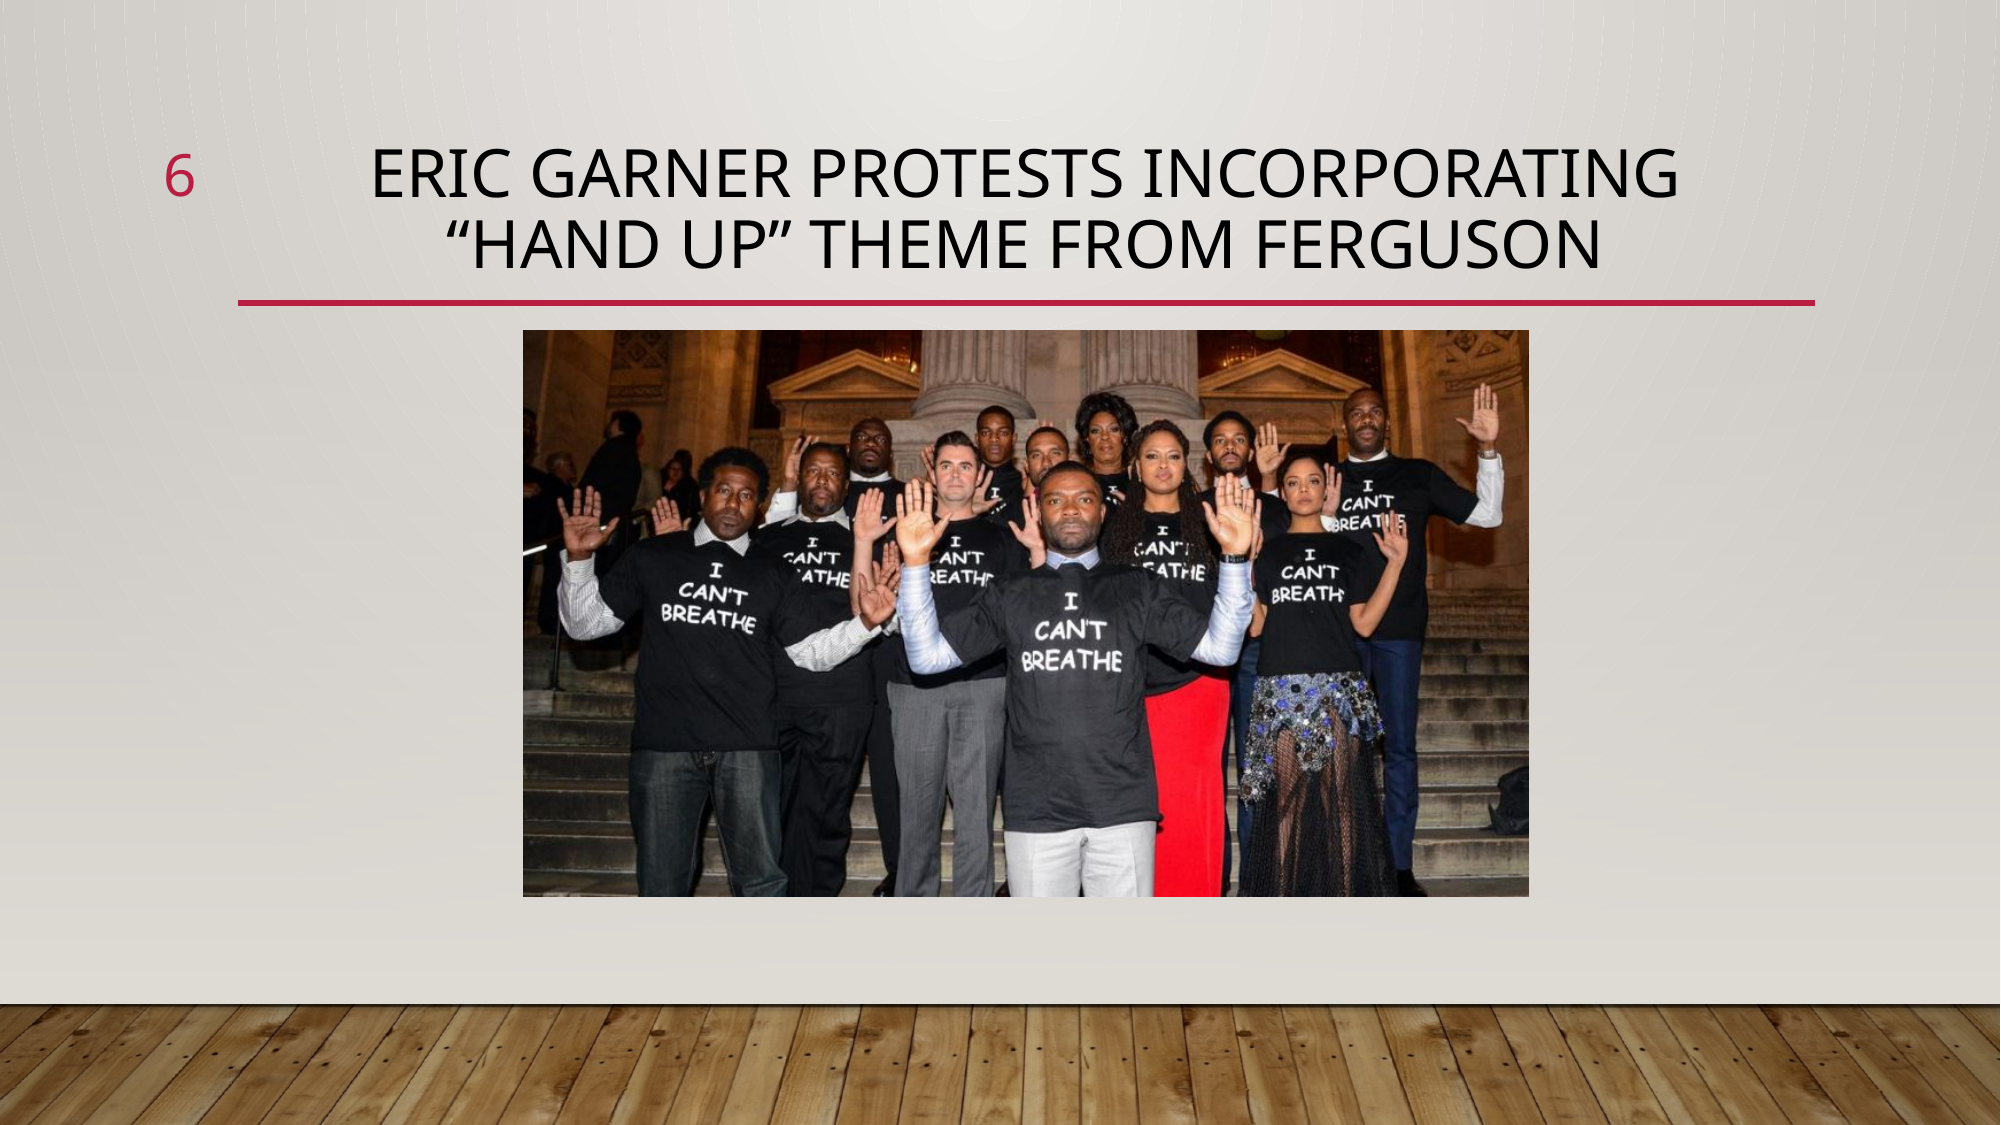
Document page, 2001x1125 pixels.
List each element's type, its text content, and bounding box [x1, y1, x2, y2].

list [522, 330, 1529, 897]
slide_number 6 [78, 131, 212, 214]
picture [0, 1004, 2000, 1125]
title Eric Garner Protests incorporating “hand up” Theme from Ferguson [238, 131, 1814, 305]
